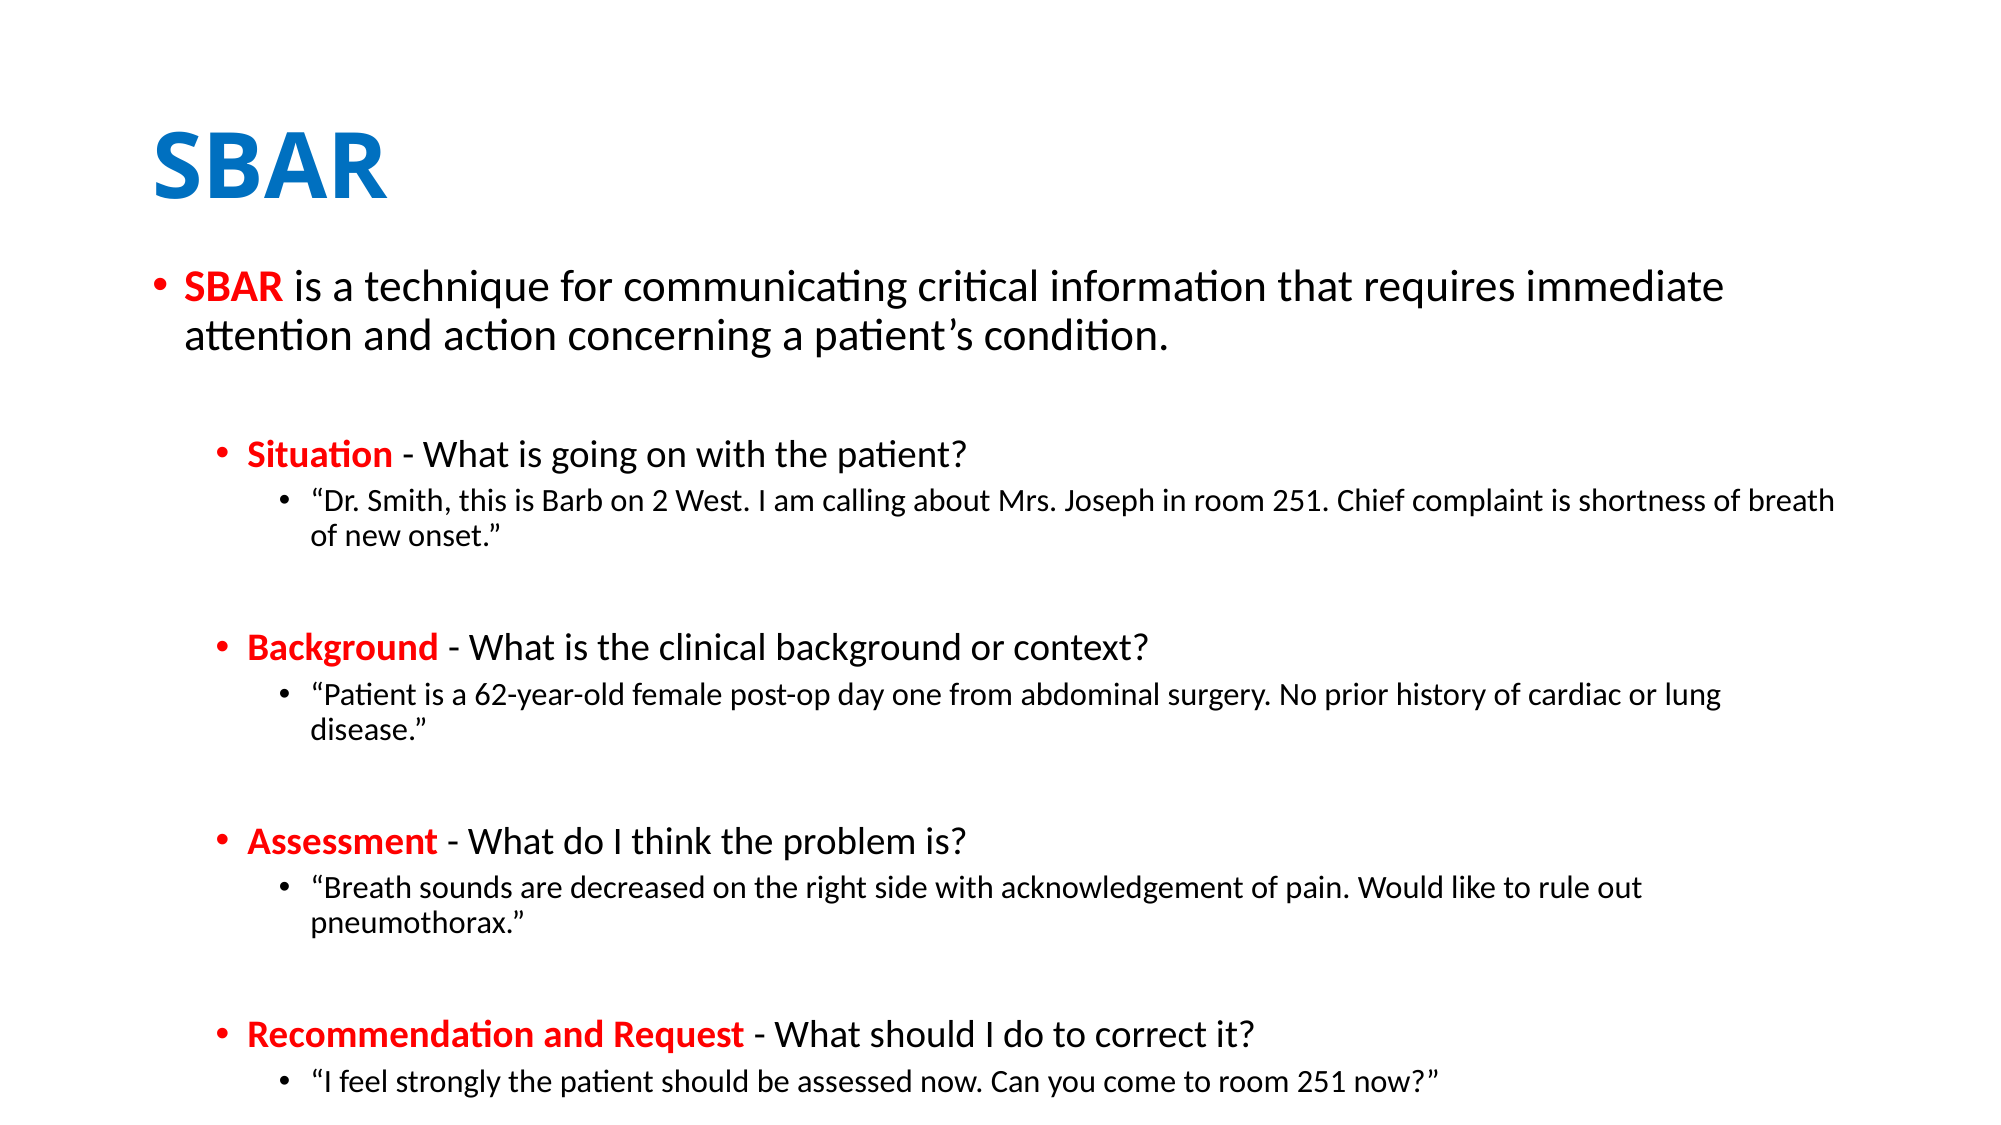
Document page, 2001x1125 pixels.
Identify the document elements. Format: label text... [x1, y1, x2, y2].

list SBAR is a technique for communicating critical information that requires immediate attention and action concerning a patient’s condition. Situation - What is going on with the patient? “Dr. Smith, this is Barb on 2 West. I am calling about Mrs. Joseph in room 251. Chief complaint is shortness of breath of new onset.” Background - What is the clinical background or context? “Patient is a 62-year-old female post-op day one from abdominal surgery. No prior history of cardiac or lung disease.” Assessment - What do I think the problem is? “Breath sounds are decreased on the right side with acknowledgement of pain. Would like to rule out pneumothorax.” Recommendation and Request - What should I do to correct it? “I feel strongly the patient should be assessed now. Can you come to room 251 now?” [137, 254, 1863, 1109]
title SBAR [137, 59, 1863, 254]
